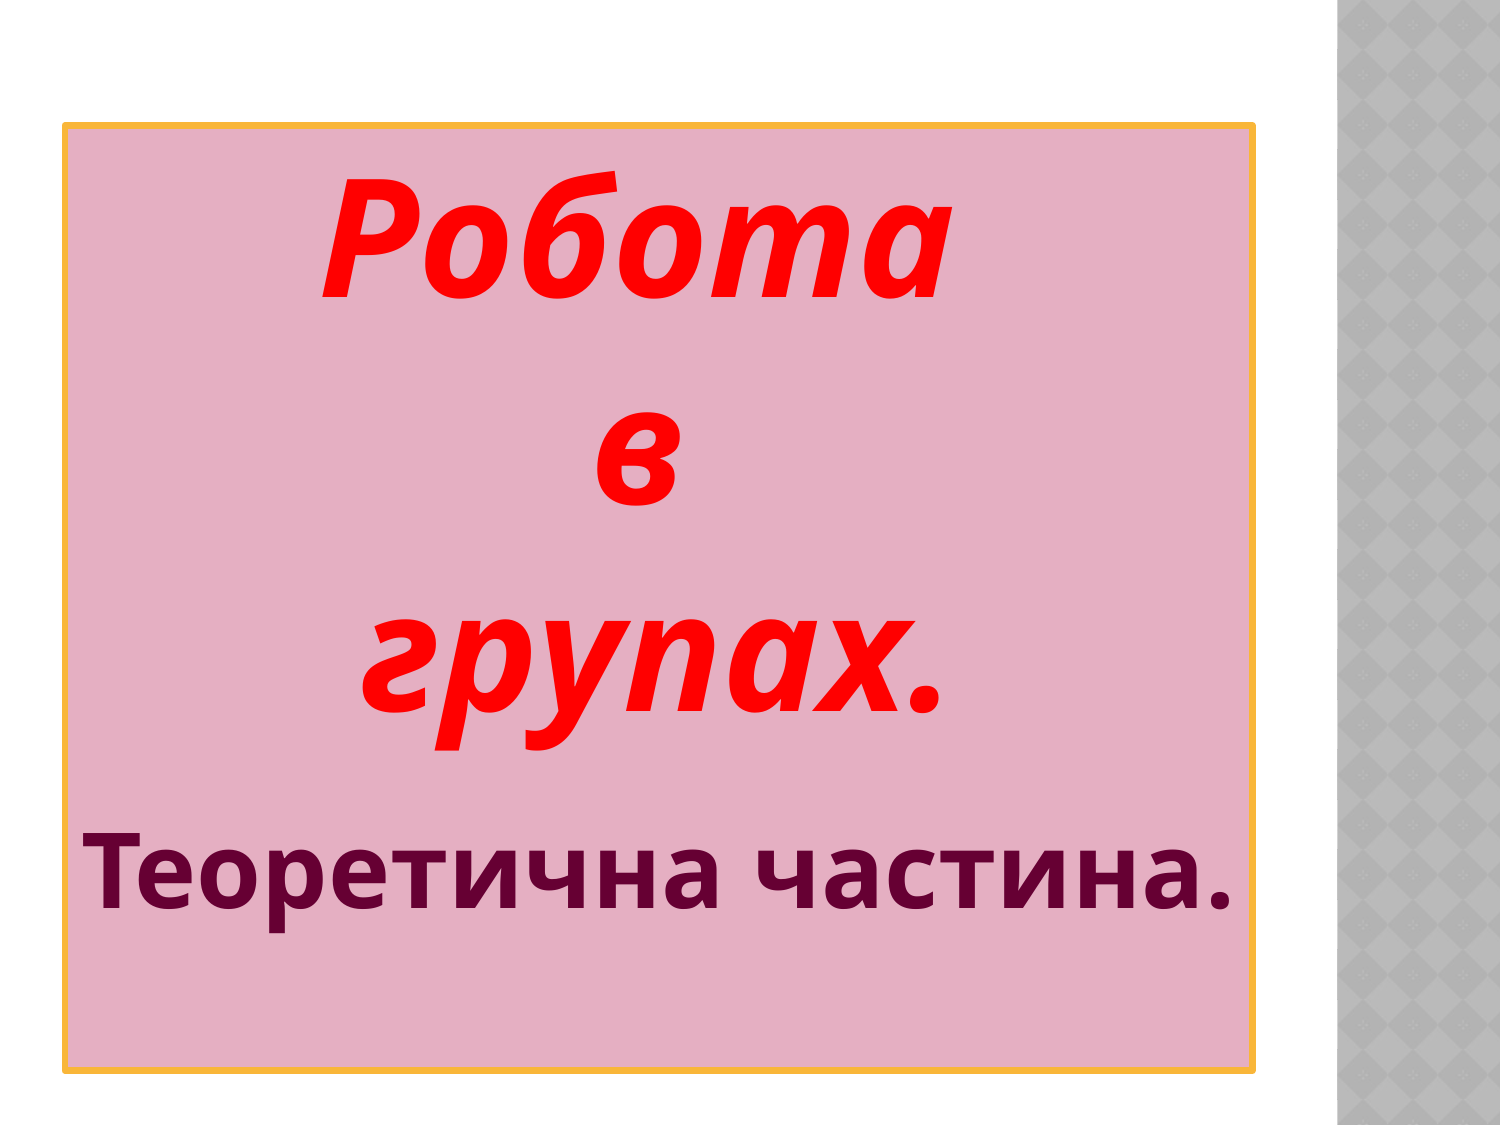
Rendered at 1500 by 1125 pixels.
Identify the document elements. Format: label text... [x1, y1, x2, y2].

list Робота в групах. Теоретична частина. [62, 122, 1256, 1074]
